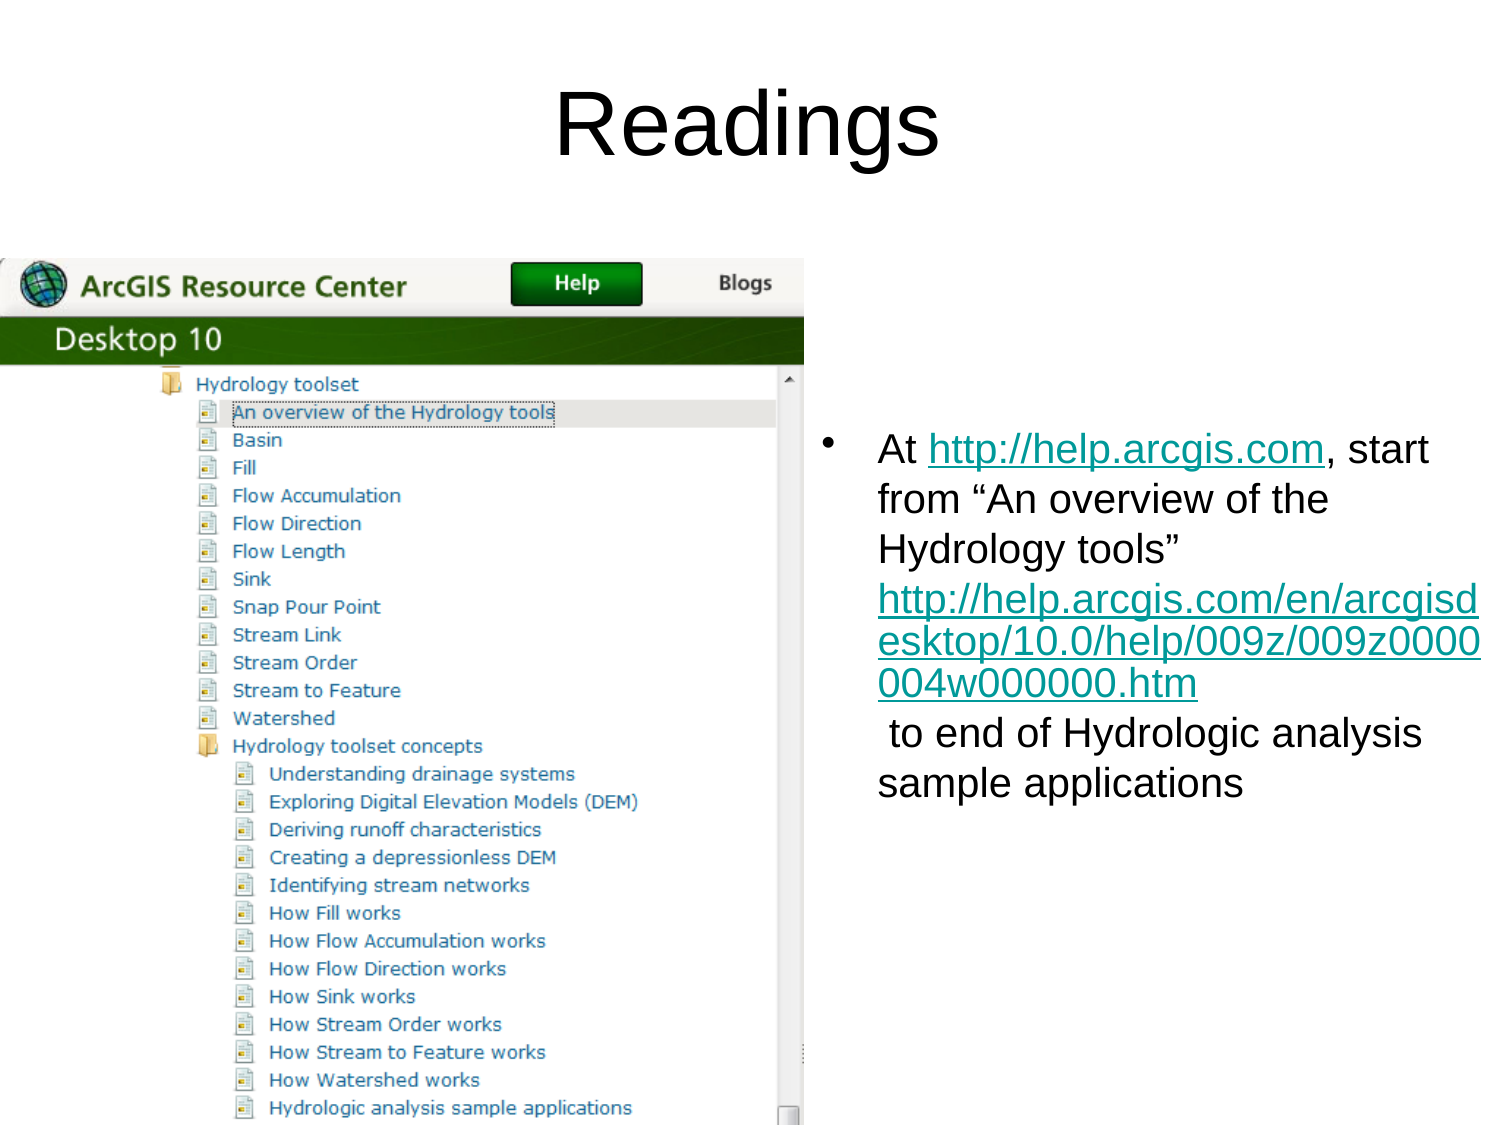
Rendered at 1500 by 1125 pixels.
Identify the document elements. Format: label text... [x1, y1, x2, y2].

picture [0, 257, 804, 1125]
list At http://help.arcgis.com, start from “An overview of the Hydrology tools” http://help.arcgis.com/en/arcgisdesktop/10.0/help/009z/009z0000004w000000.htm to end of Hydrologic analysis sample applications [808, 356, 1500, 1032]
title Readings [247, 24, 1249, 213]
